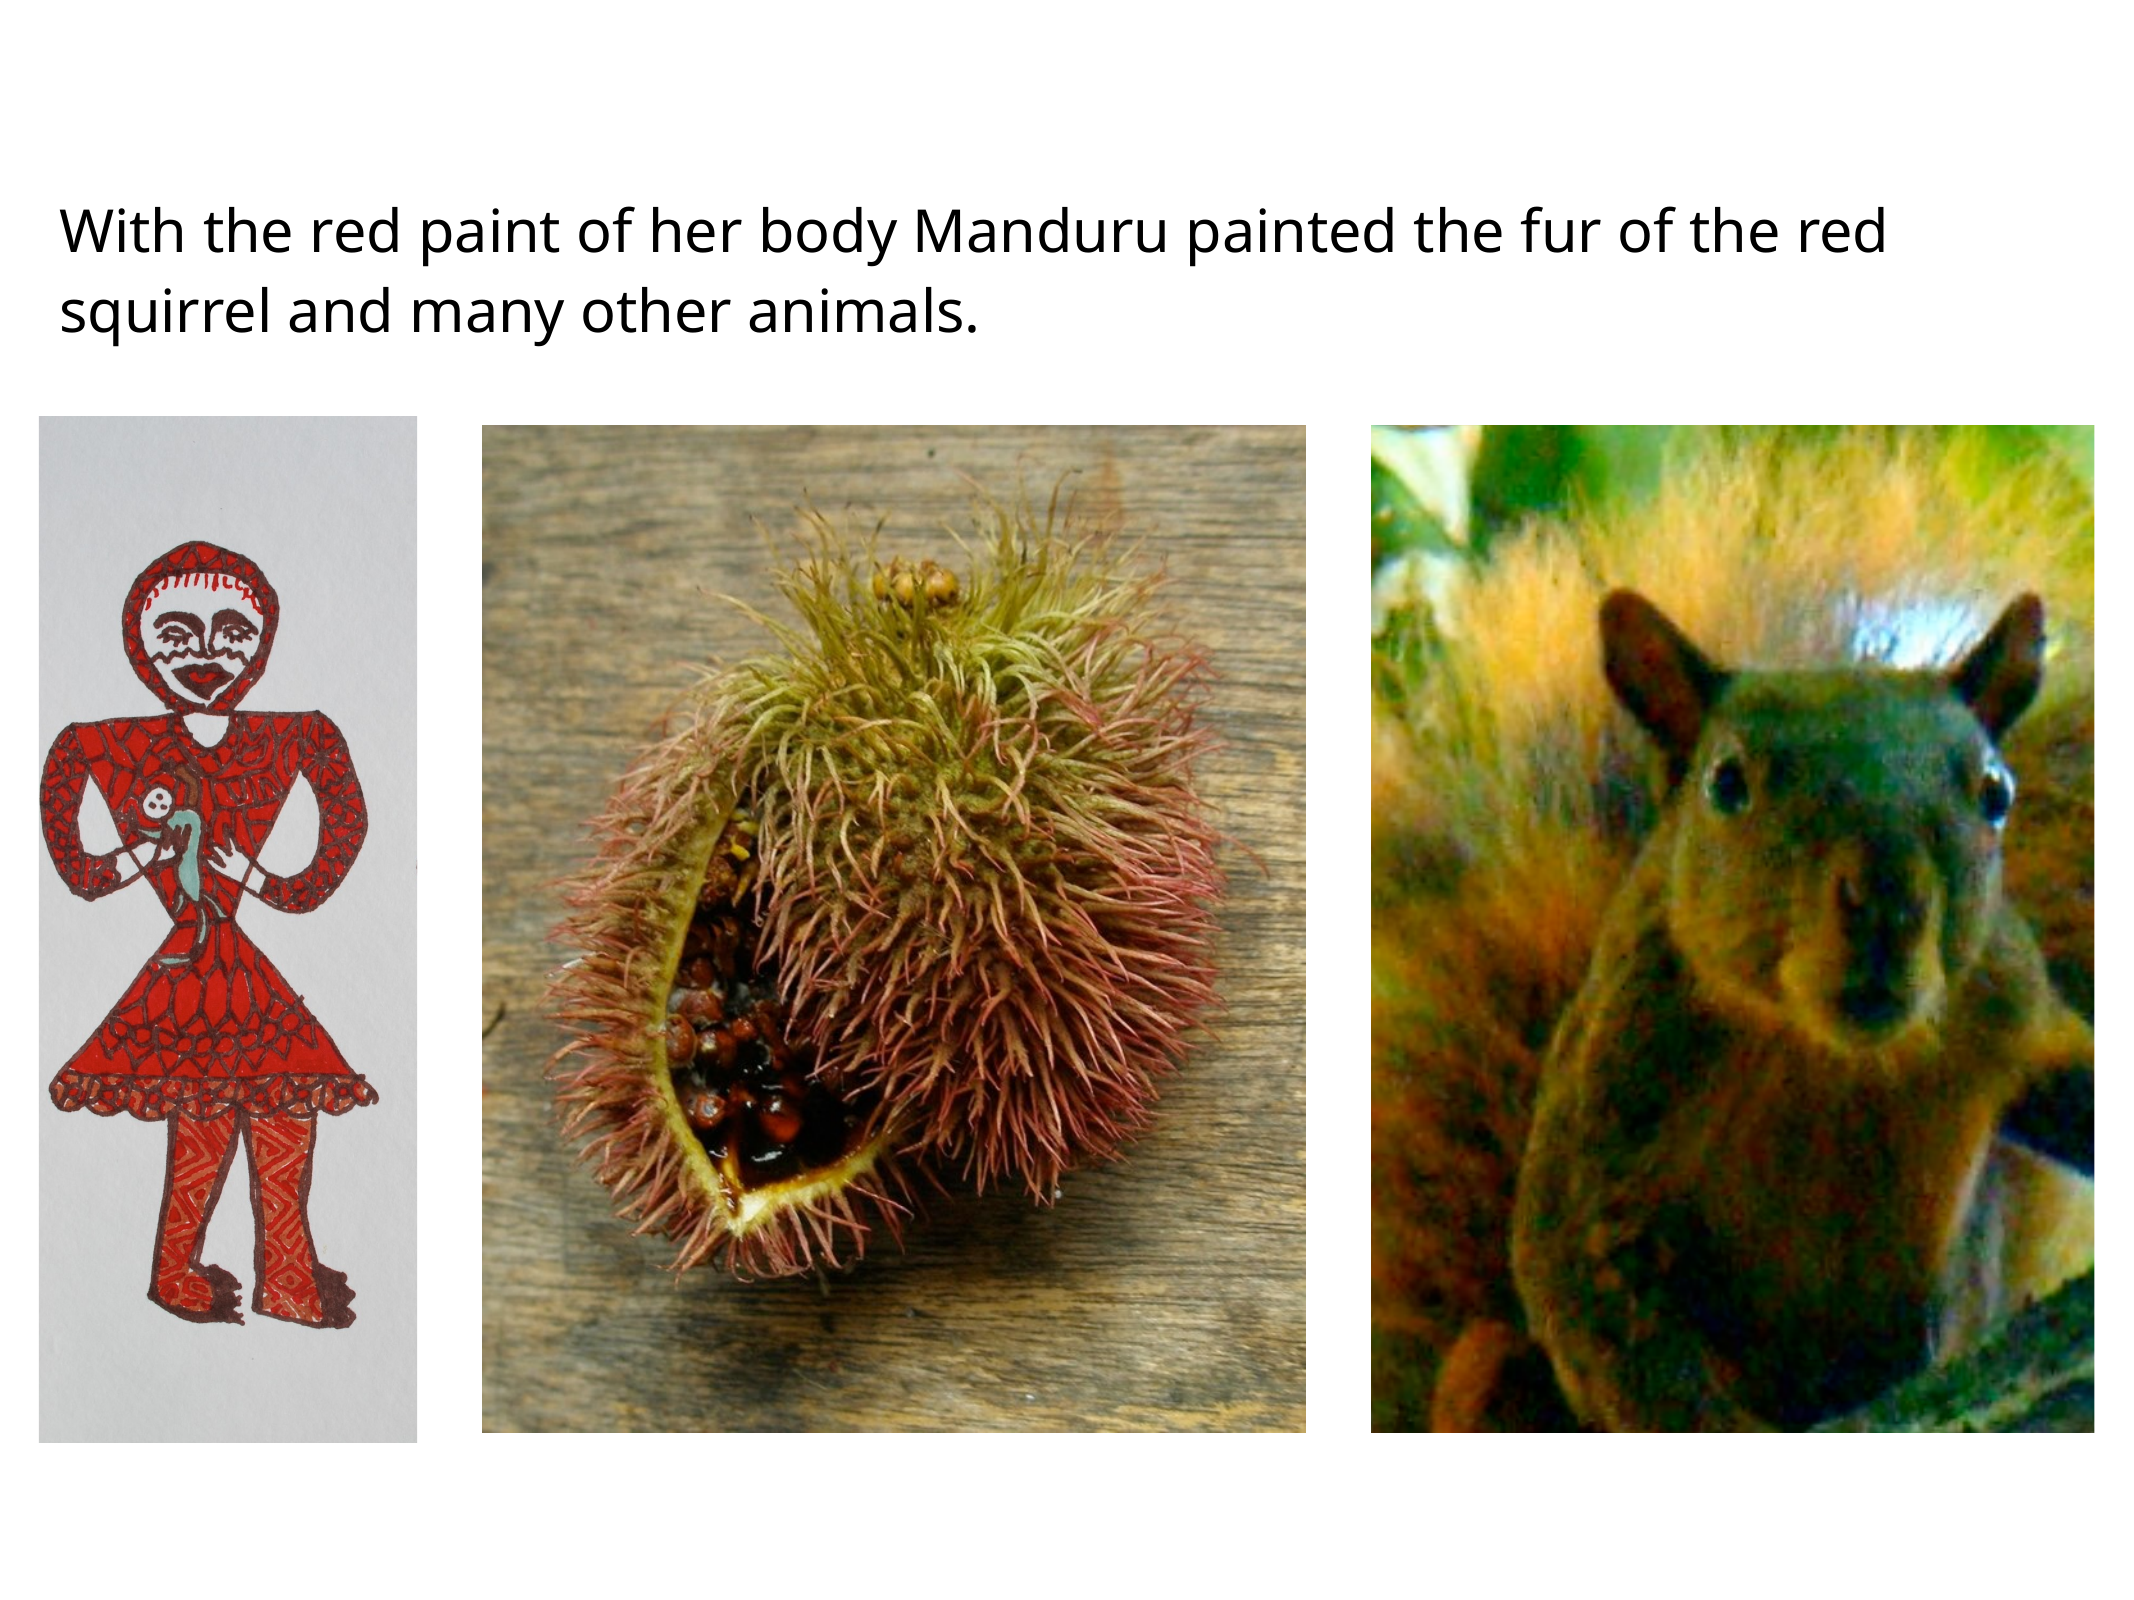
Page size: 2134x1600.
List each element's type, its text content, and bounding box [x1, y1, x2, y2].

list With the red paint of her body Manduru painted the fur of the red squirrel and many other animals. [50, 180, 2000, 361]
picture [38, 415, 418, 1443]
picture [1370, 425, 2095, 1433]
picture [482, 425, 1306, 1433]
